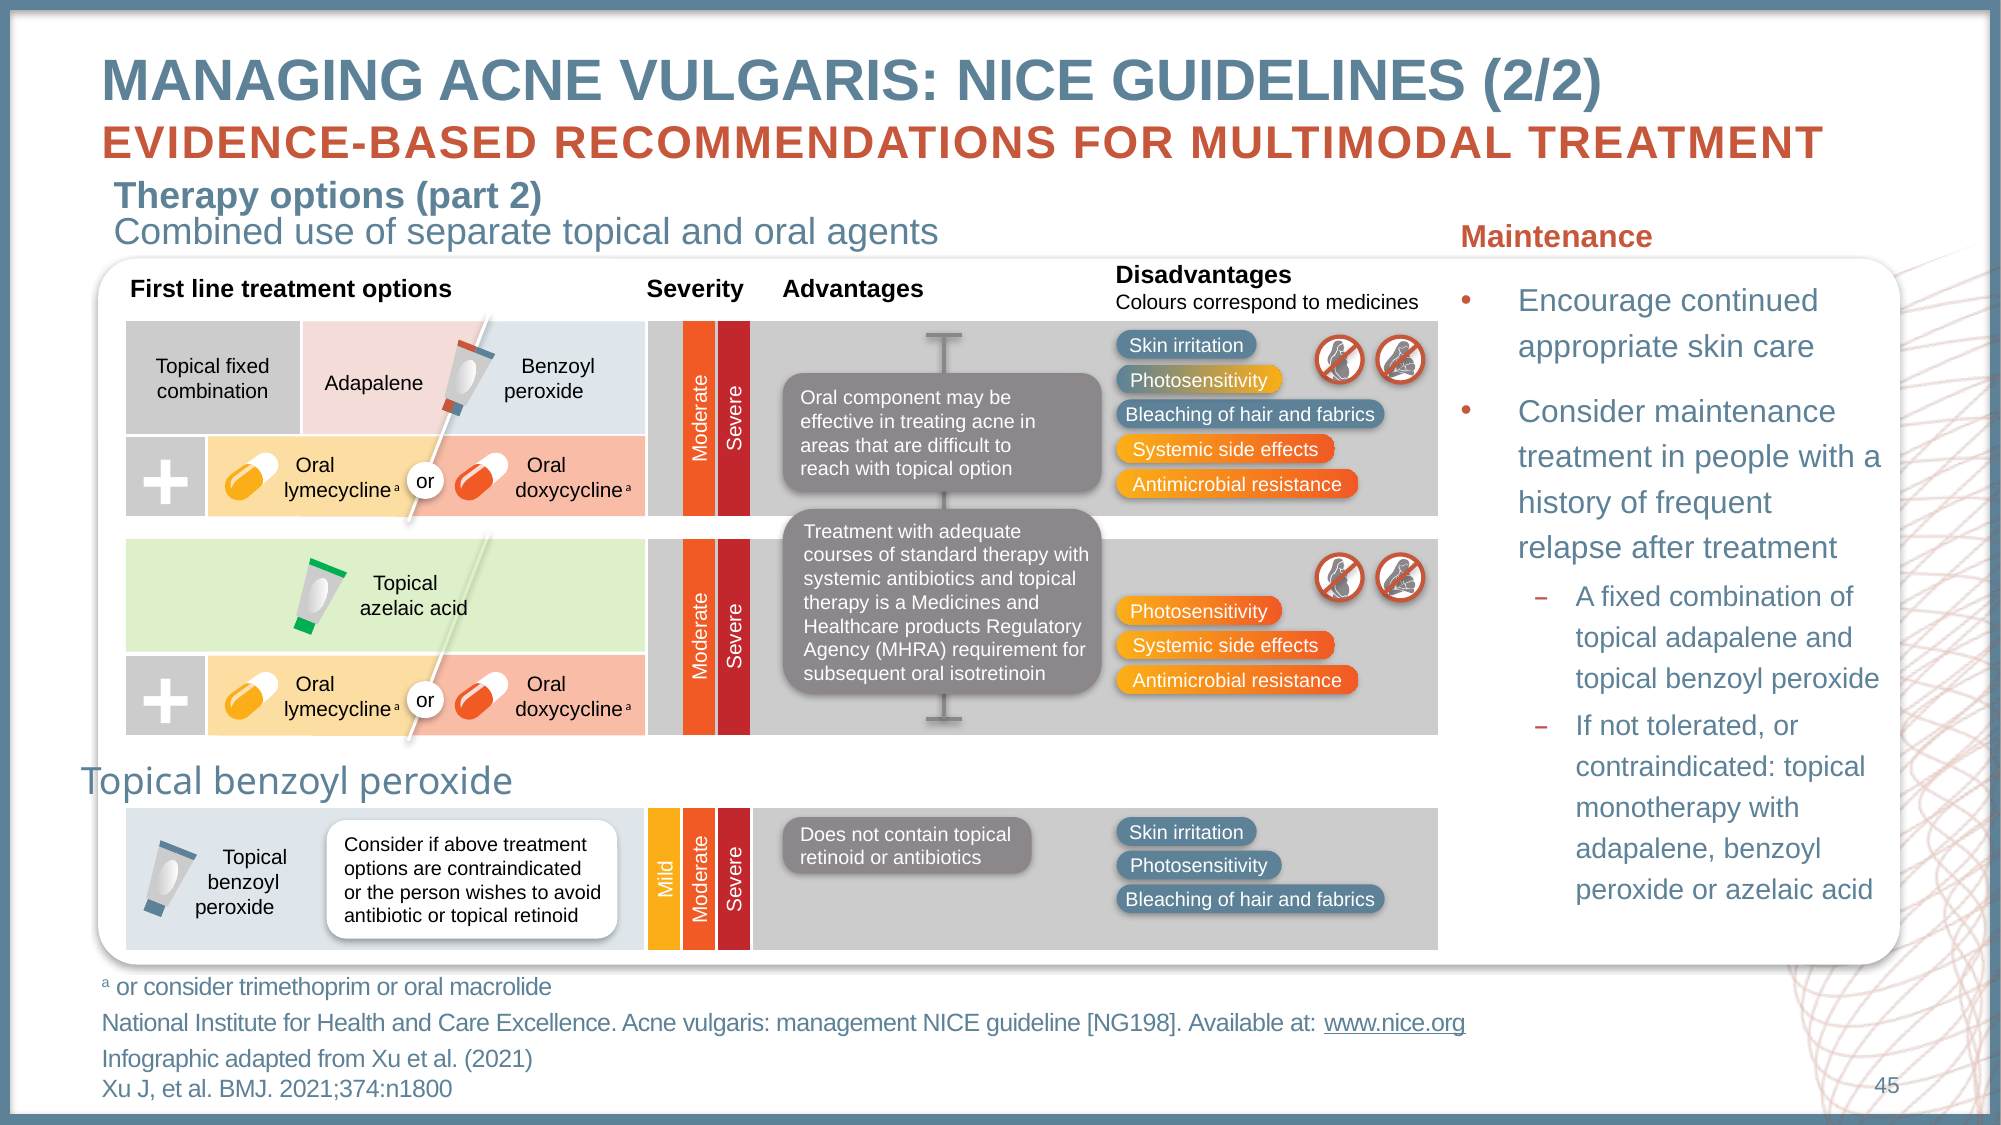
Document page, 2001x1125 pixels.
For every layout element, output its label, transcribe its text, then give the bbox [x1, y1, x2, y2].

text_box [407, 532, 490, 742]
text_box Skin irritation [1115, 329, 1258, 360]
text_box [494, 321, 646, 434]
text_box Severity [646, 272, 745, 303]
text_box Advantages [782, 272, 925, 303]
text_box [222, 457, 282, 497]
text_box Antimicrobial resistance [1115, 664, 1360, 695]
text_box [208, 436, 402, 517]
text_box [145, 844, 186, 917]
text_box [494, 435, 646, 460]
text_box [717, 808, 750, 951]
text_box + [125, 436, 206, 517]
text_box Severe [720, 321, 746, 517]
text_box Topical azelaic acid [341, 569, 402, 620]
text_box Moderate [686, 539, 712, 735]
text_box Moderate [686, 321, 712, 517]
title Managing acne vulgaris: NICE guidelines (2/2) evidence-based recommendations for multimodal treatment [101, 42, 1900, 185]
text_box [750, 321, 1438, 517]
text_box [125, 539, 402, 652]
text_box Systemic side effects [1115, 433, 1336, 464]
text_box [494, 539, 646, 652]
text_box Antimicrobial resistance [1115, 468, 1360, 499]
text_box [648, 539, 682, 736]
text_box Bleaching of hair and fabrics [1115, 398, 1386, 429]
text_box Disadvantages Colours correspond to medicines [1115, 258, 1419, 314]
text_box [407, 313, 490, 522]
text_box Therapy options (part 2) Combined use of separate topical and oral agents [98, 172, 955, 260]
slide_number 45 [1771, 1054, 1900, 1115]
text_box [751, 509, 1137, 546]
text_box Photosensitivity [1115, 849, 1283, 881]
text_box Oral lymecycline a [284, 451, 402, 502]
text_box [683, 808, 715, 951]
text_box Topical fixed combination [132, 353, 293, 404]
text_box Benzoyl peroxide [494, 353, 597, 404]
text_box Severe [720, 823, 746, 936]
text_box [752, 808, 1438, 951]
list Maintenance Encourage continued appropriate skin care Consider maintenance treatment in people with a history of frequent relapse after treatment A fixed combination of topical adapalene and topical benzoyl peroxide If not tolerated, or contraindicated: topical monotherapy with adapalene, benzoyl peroxide or azelaic acid [1460, 208, 1883, 951]
text_box [750, 539, 1438, 736]
text_box Does not contain topical retinoid or antibiotics [782, 816, 1033, 875]
text_box [648, 321, 682, 517]
text_box [746, 321, 750, 513]
text_box Mild [651, 838, 677, 922]
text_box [1316, 554, 1363, 601]
text_box Oral doxycycline a [515, 451, 646, 502]
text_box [452, 457, 512, 497]
text_box Oral doxycycline a [515, 670, 646, 721]
text_box [682, 321, 686, 517]
text_box Systemic side effects [1115, 629, 1336, 661]
text_box Adapalene [321, 369, 402, 395]
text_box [1377, 554, 1424, 601]
text_box [208, 655, 402, 736]
text_box [302, 321, 402, 434]
text_box Topical benzoyl peroxide [184, 843, 292, 919]
text_box Oral component may be effective in treating acne in areas that are difficult to reach with topical option [782, 372, 1103, 493]
text_box Oral lymecycline a [284, 670, 402, 721]
text_box Topical benzoyl peroxide [66, 749, 529, 810]
text_box [97, 257, 1901, 966]
text_box [125, 321, 300, 434]
list a or consider trimethoprim or oral macrolide National Institute for Health and Care Excellence. Acne vulgaris: management NICE guideline [NG198]. Available at: www.nice.org Infographic adapted from Xu et al. (2021) Xu J, et al. BMJ. 2021;374:n1800 [101, 1042, 1772, 1103]
text_box [717, 539, 750, 736]
text_box Skin irritation [1115, 816, 1258, 847]
text_box [494, 499, 646, 517]
text_box Moderate [686, 823, 712, 936]
text_box [494, 654, 646, 680]
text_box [295, 562, 336, 635]
text_box Consider if above treatment options are contraindicated or the person wishes to avoid antibiotic or topical retinoid [325, 819, 619, 940]
text_box Photosensitivity [1115, 595, 1283, 626]
text_box Severe [720, 539, 746, 735]
text_box + [125, 655, 206, 736]
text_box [452, 676, 512, 716]
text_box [1316, 336, 1363, 383]
text_box Photosensitivity [1115, 363, 1283, 395]
text_box Treatment with adequate courses of standard therapy with systemic antibiotics and topical therapy is a Medicines and Healthcare products Regulatory Agency (MHRA) requirement for subsequent oral isotretinoin [782, 554, 1103, 696]
text_box [682, 539, 715, 736]
text_box [125, 808, 645, 951]
text_box [494, 720, 646, 736]
text_box Bleaching of hair and fabrics [1115, 883, 1386, 914]
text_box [1377, 336, 1424, 383]
text_box [648, 808, 681, 951]
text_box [443, 344, 484, 416]
text_box First line treatment options [130, 272, 454, 303]
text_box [222, 676, 282, 716]
